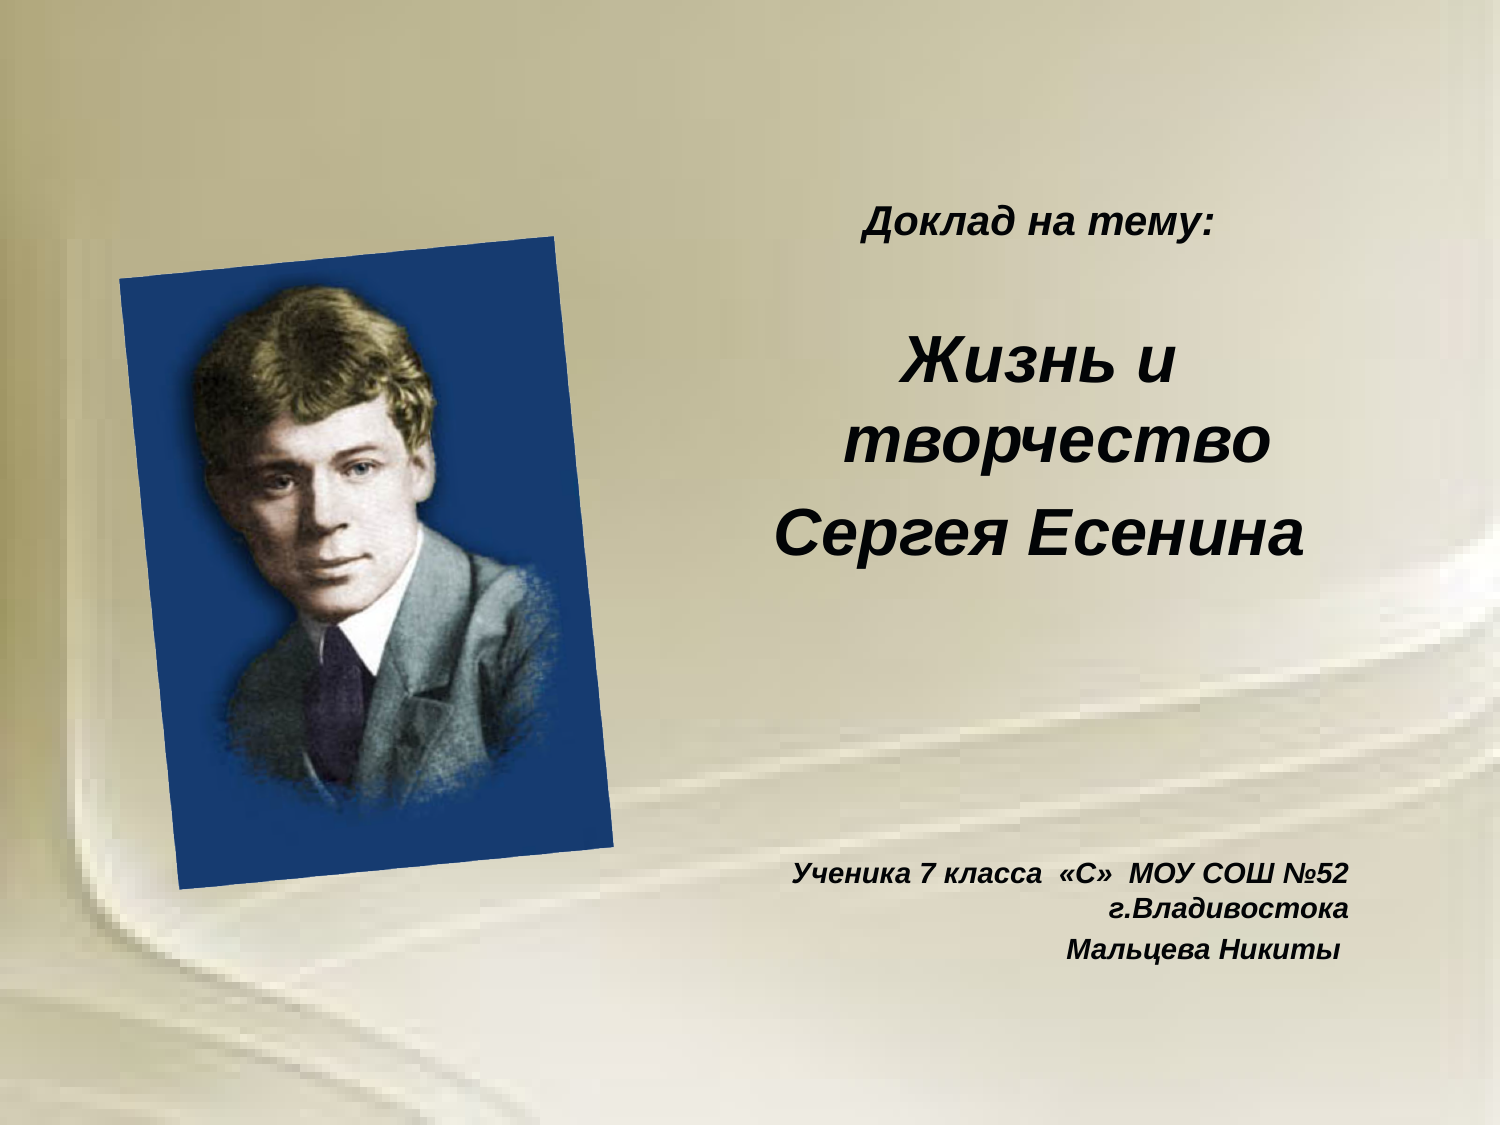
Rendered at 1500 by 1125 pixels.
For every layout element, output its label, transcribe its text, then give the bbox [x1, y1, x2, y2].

text_box Доклад на тему: Жизнь и творчество Сергея Есенина Ученика 7 класса «С» МОУ СОШ №52 г.Владивостока Мальцева Никиты [714, 78, 1365, 754]
picture [0, 0, 1500, 1125]
